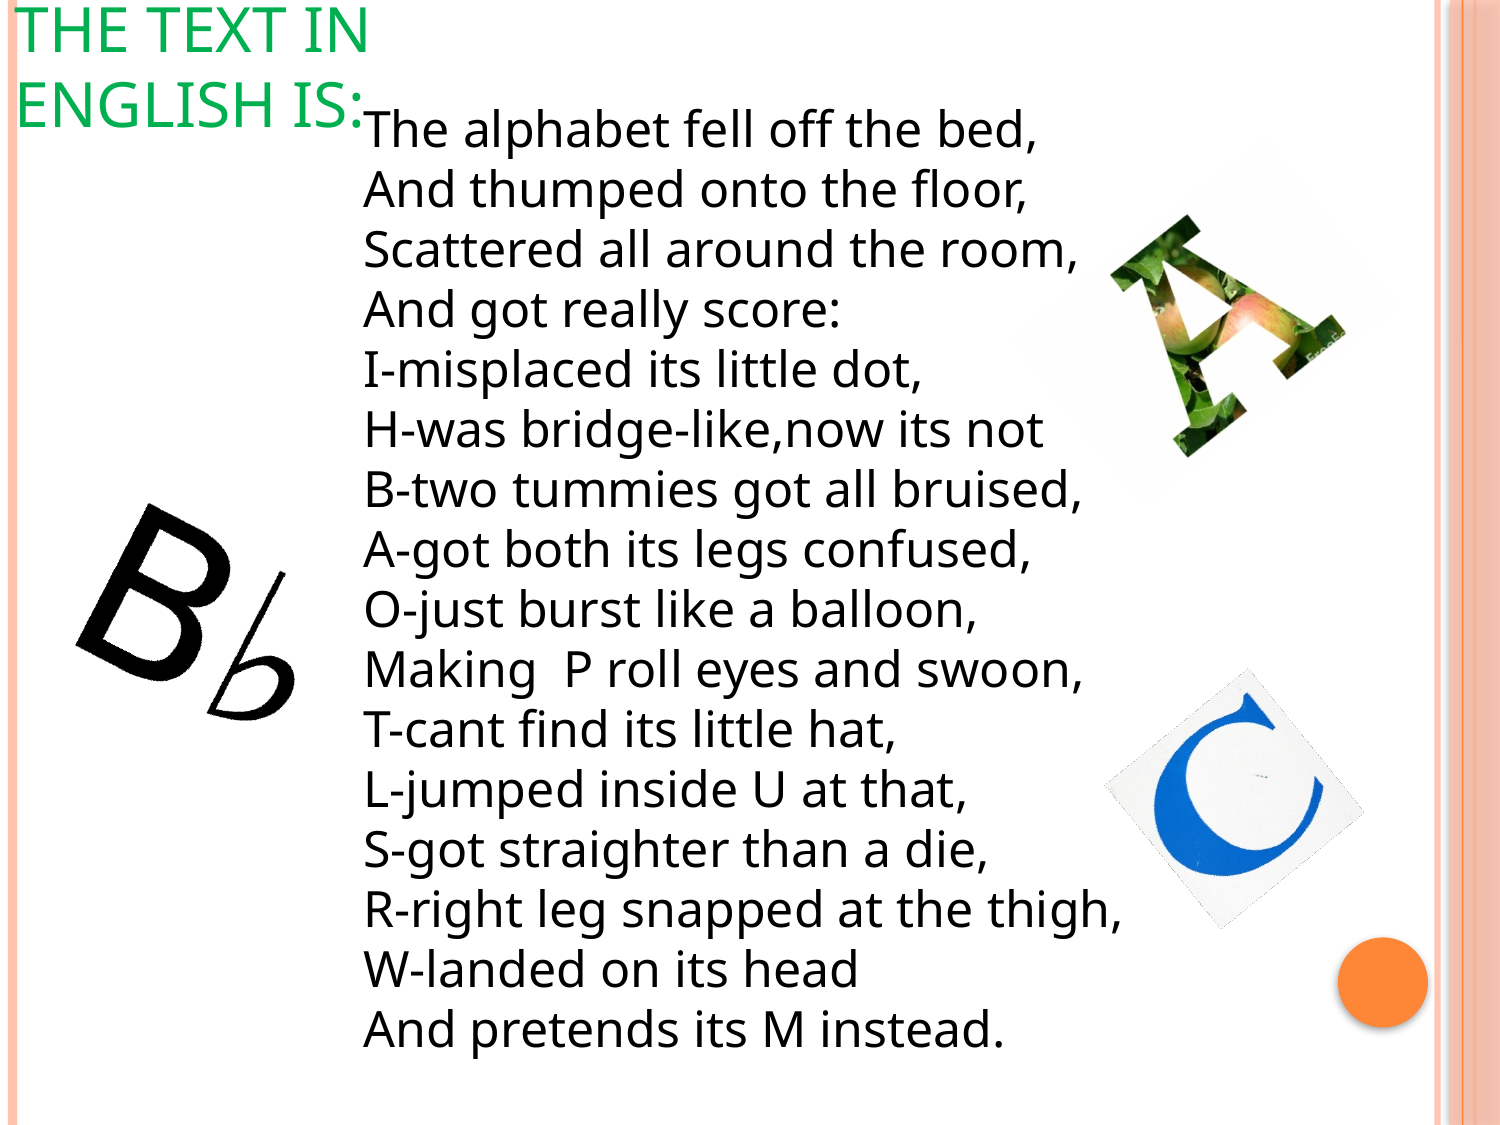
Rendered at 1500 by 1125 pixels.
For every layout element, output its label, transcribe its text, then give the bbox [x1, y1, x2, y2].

picture [41, 456, 370, 785]
picture [1105, 668, 1364, 929]
picture [1010, 138, 1397, 506]
title The text in english is: [0, 0, 461, 148]
text_box The alphabet fell off the bed, And thumped onto the floor, Scattered all around the room, And got really score: I-misplaced its little dot, H-was bridge-like,now its not B-two tummies got all bruised, A-got both its legs confused, O-just burst like a balloon, Making P roll eyes and swoon, T-cant find its little hat, L-jumped inside U at that, S-got straighter than a die, R-right leg snapped at the thigh, W-landed on its head And pretends its M instead. [348, 89, 1471, 1065]
